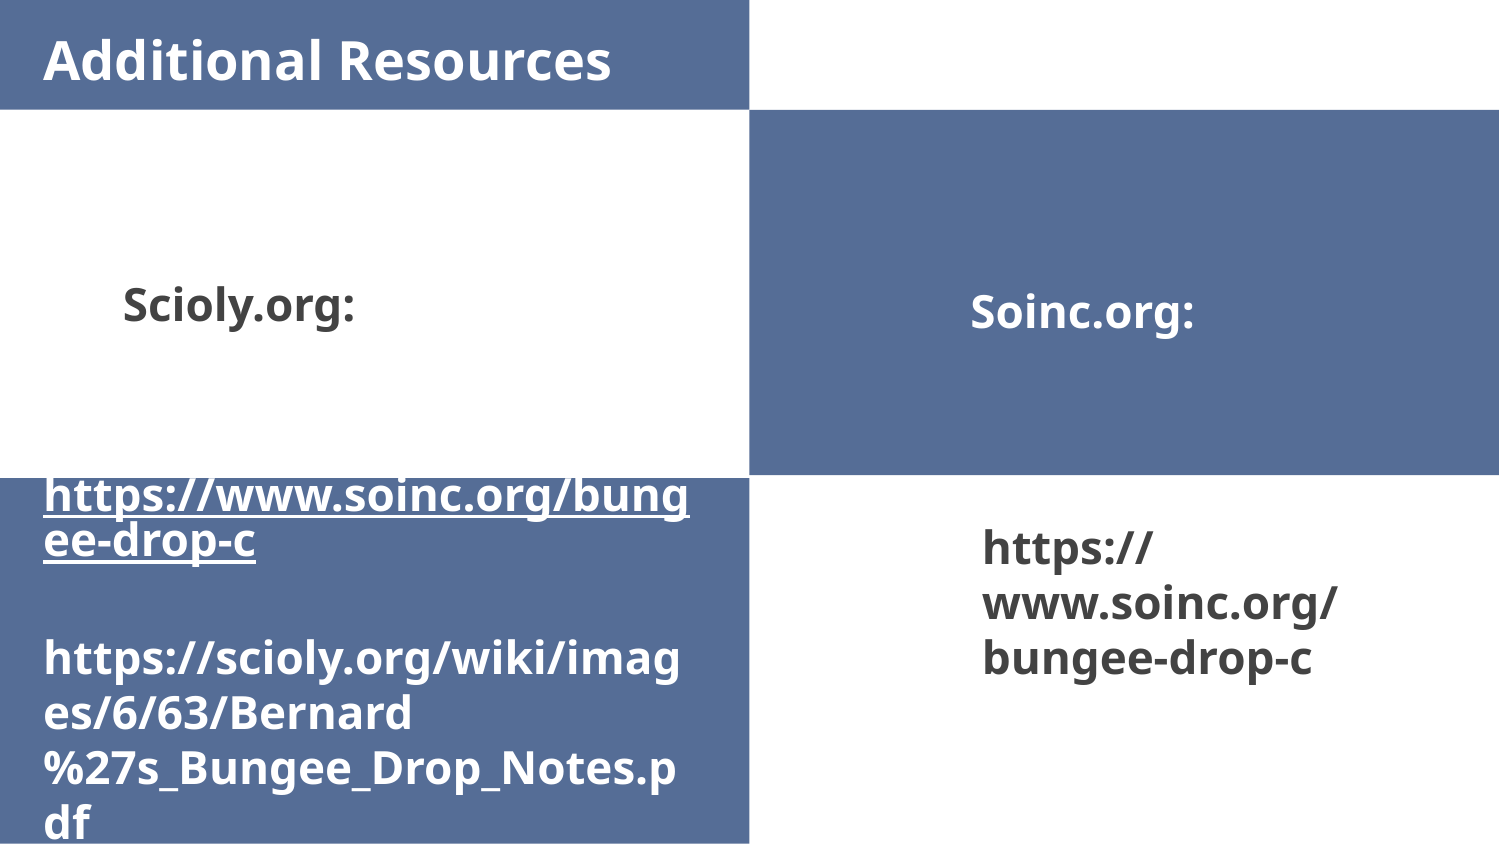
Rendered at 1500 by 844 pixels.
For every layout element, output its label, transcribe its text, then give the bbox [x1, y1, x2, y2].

title Scioly.org: [108, 262, 642, 346]
title Soinc.org: [955, 246, 1427, 353]
title Additional Resources [28, 0, 786, 106]
title https://www.soinc.org/bungee-drop-c https://scioly.org/wiki/images/6/63/Bernard%27s_Bungee_Drop_Notes.pdf [28, 498, 707, 818]
text_box [0, 478, 750, 844]
title https://www.soinc.org/bungee-drop-c [966, 593, 1438, 699]
text_box [749, 109, 1499, 476]
text_box [0, 0, 750, 110]
